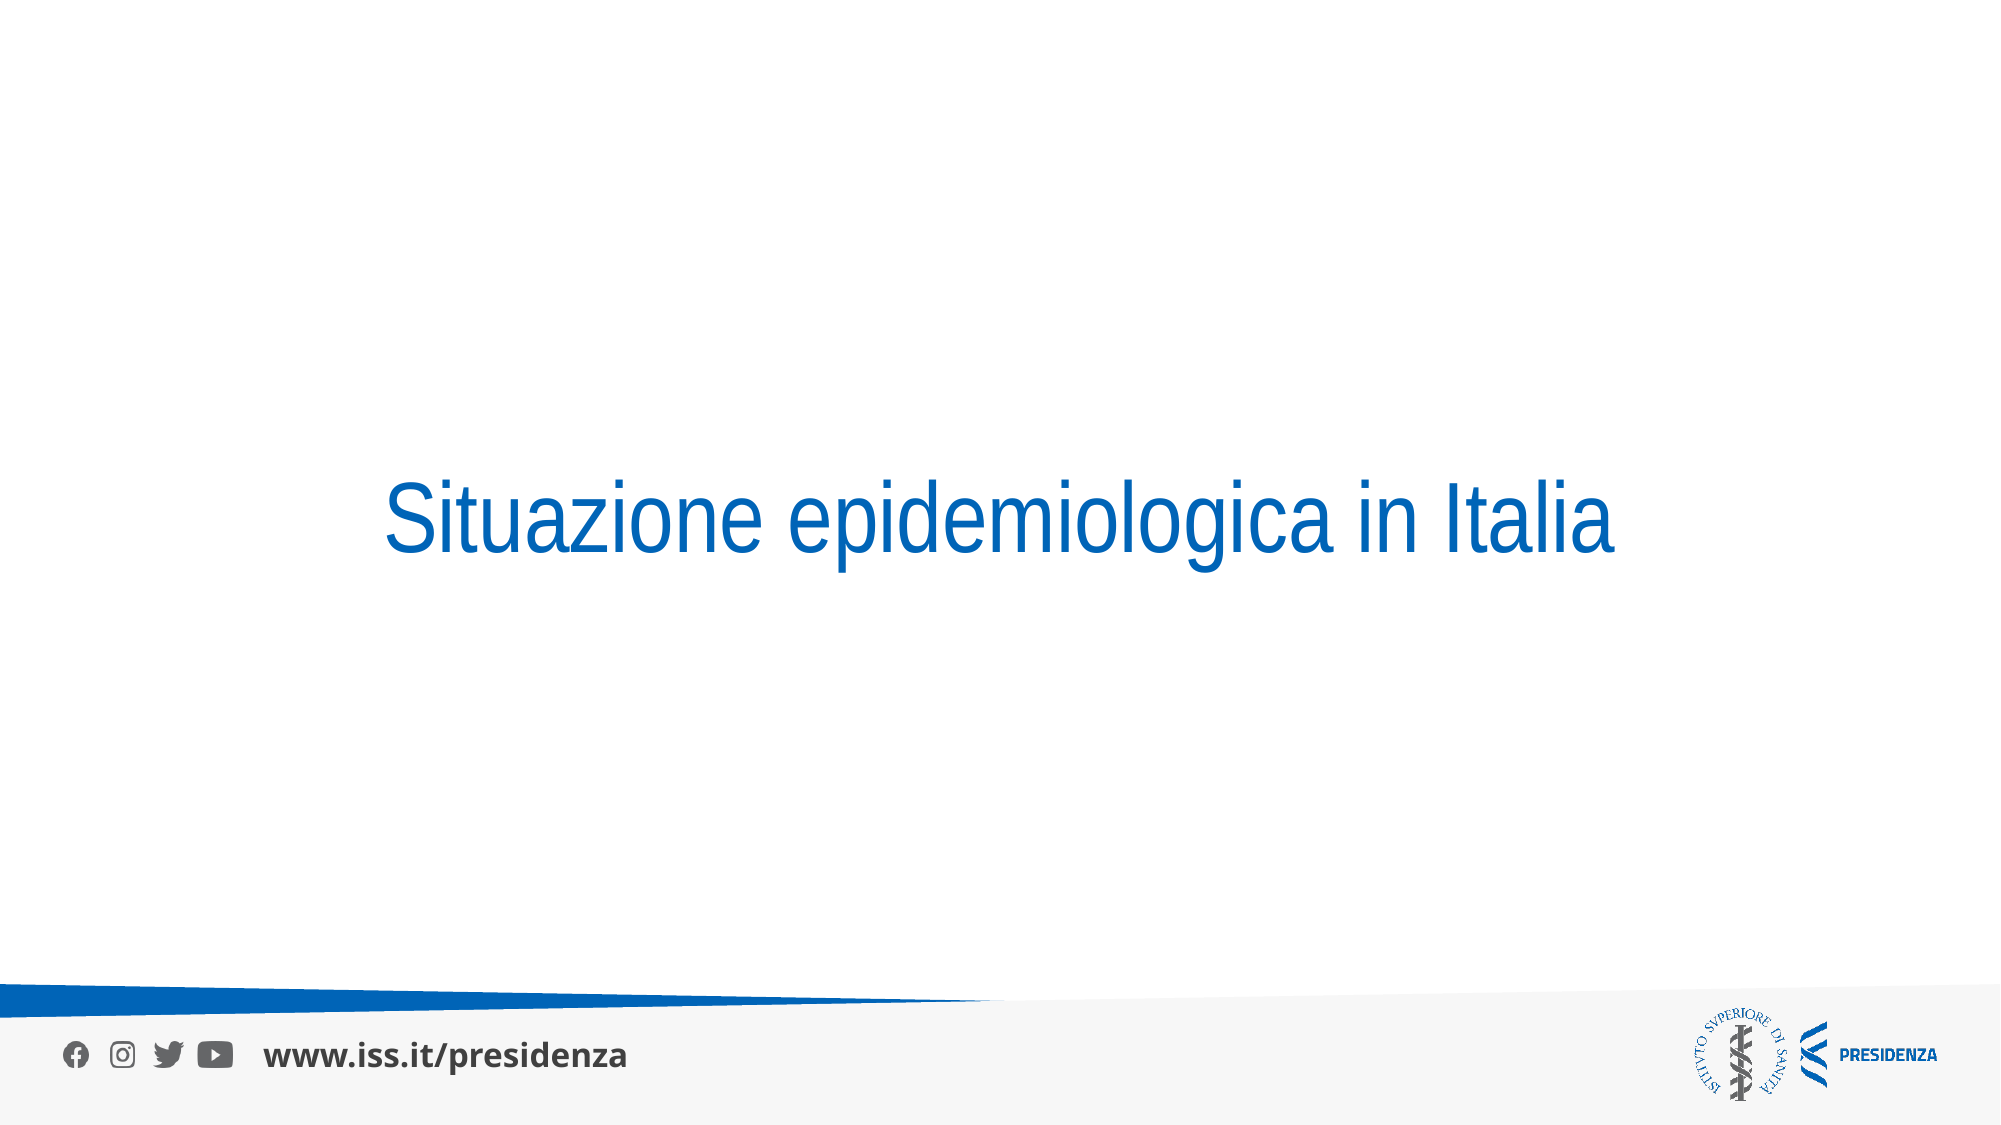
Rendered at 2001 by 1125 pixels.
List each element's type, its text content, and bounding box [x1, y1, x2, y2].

picture [63, 1041, 233, 1068]
picture [1694, 1008, 1937, 1101]
text_box Situazione epidemiologica in Italia [277, 444, 1723, 580]
